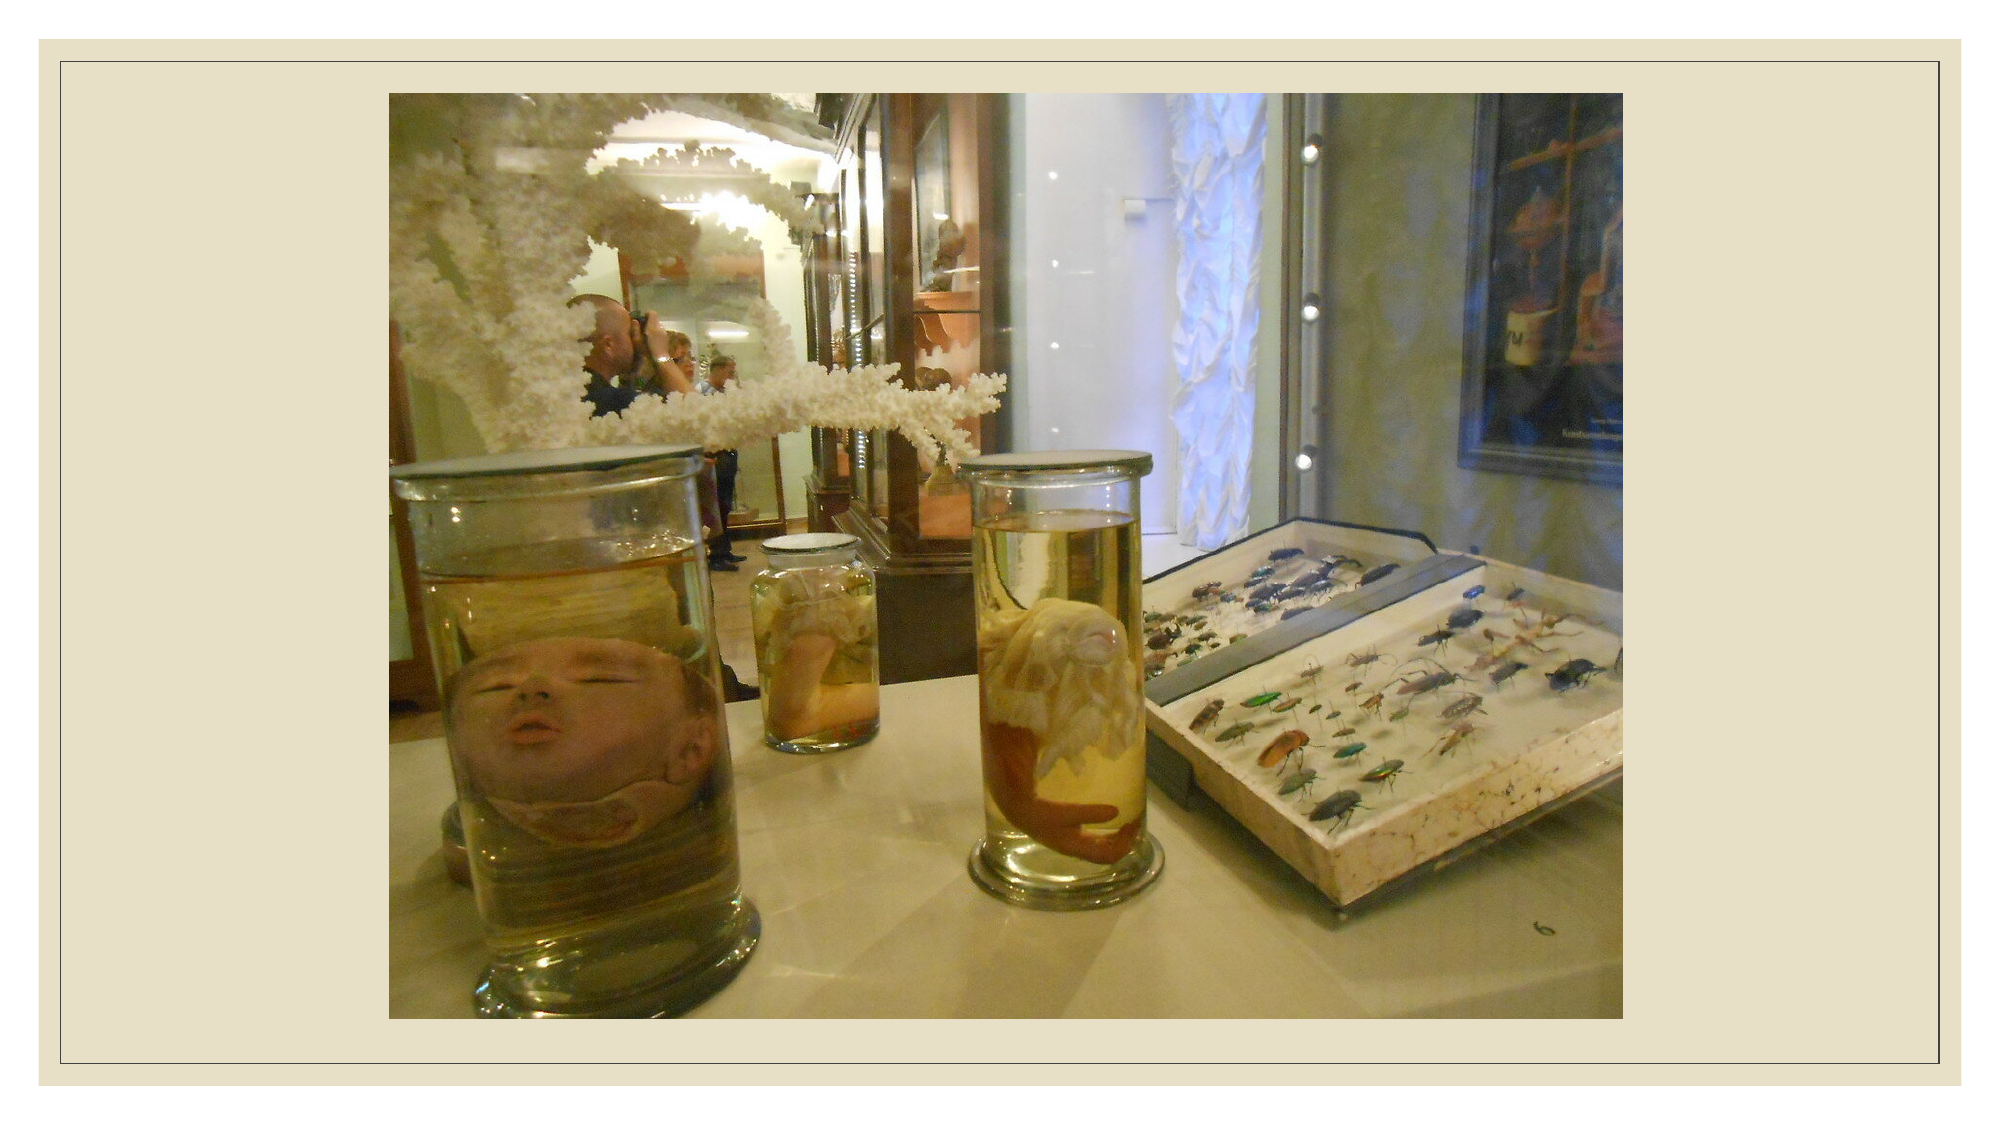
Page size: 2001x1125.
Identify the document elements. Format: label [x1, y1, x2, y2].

picture [388, 93, 1623, 1019]
